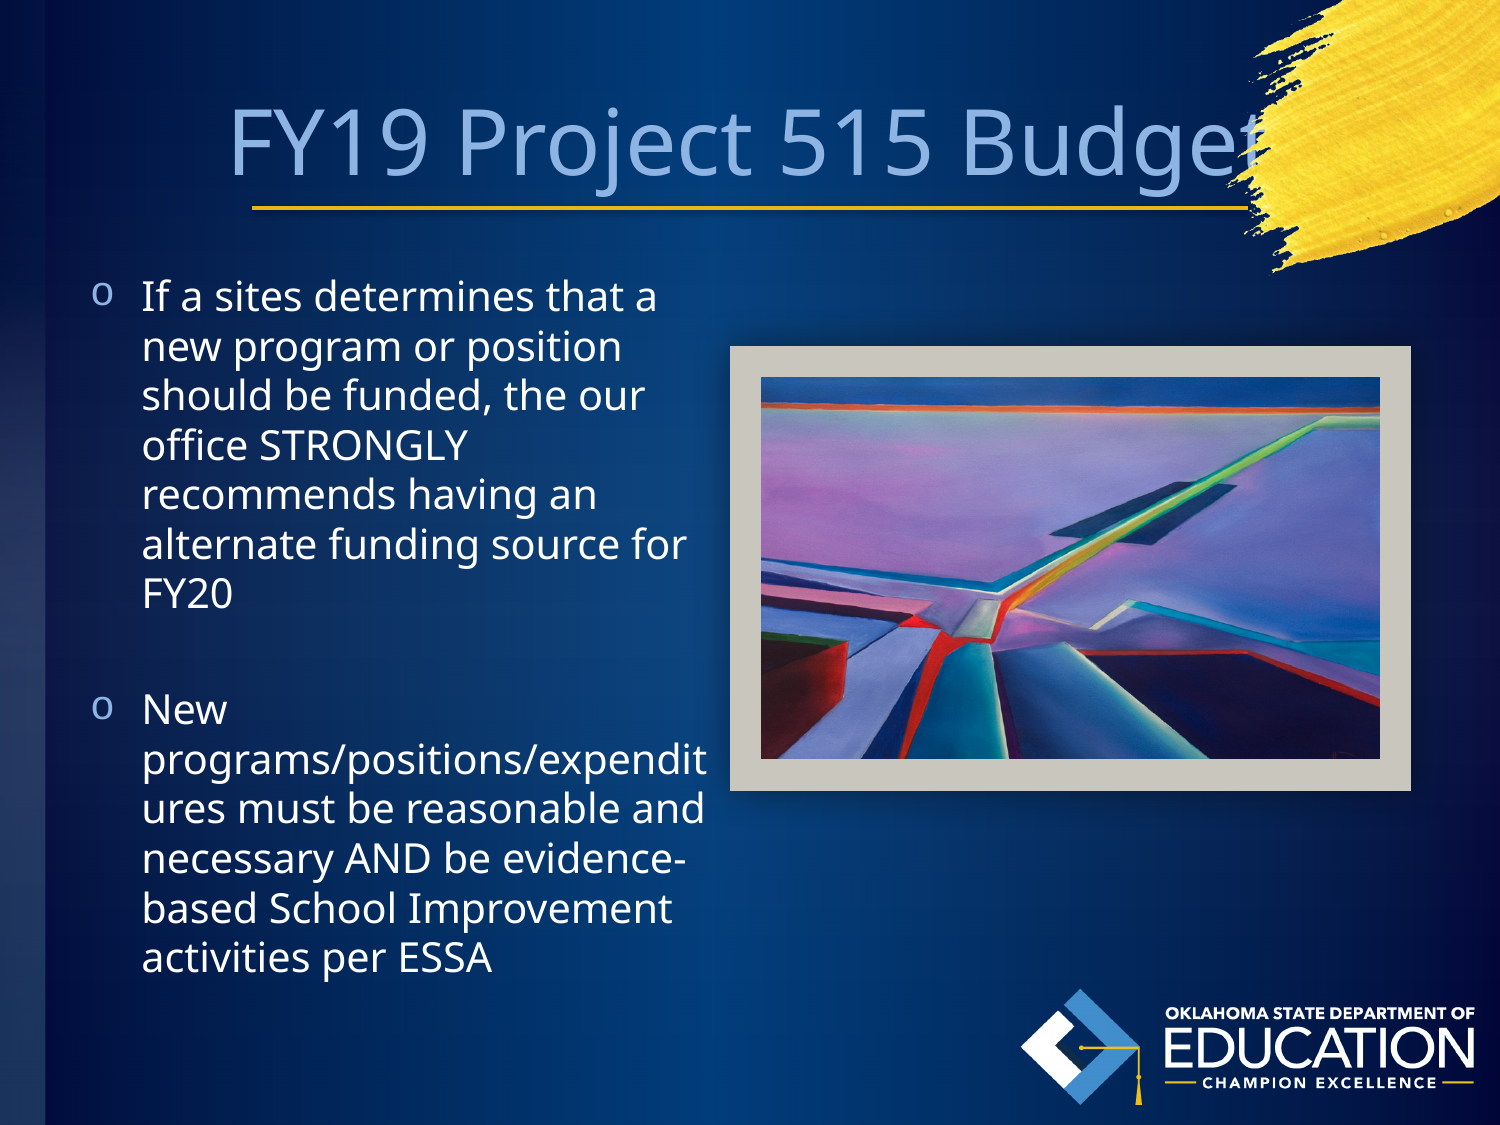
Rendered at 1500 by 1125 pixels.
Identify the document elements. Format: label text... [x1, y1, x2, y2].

title FY19 Project 515 Budget [75, 45, 1215, 233]
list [761, 376, 1381, 760]
list If a sites determines that a new program or position should be funded, the our office STRONGLY recommends having an alternate funding source for FY20 New programs/positions/expenditures must be reasonable and necessary AND be evidence-based School Improvement activities per ESSA [75, 262, 738, 1005]
picture [0, 0, 1500, 1125]
